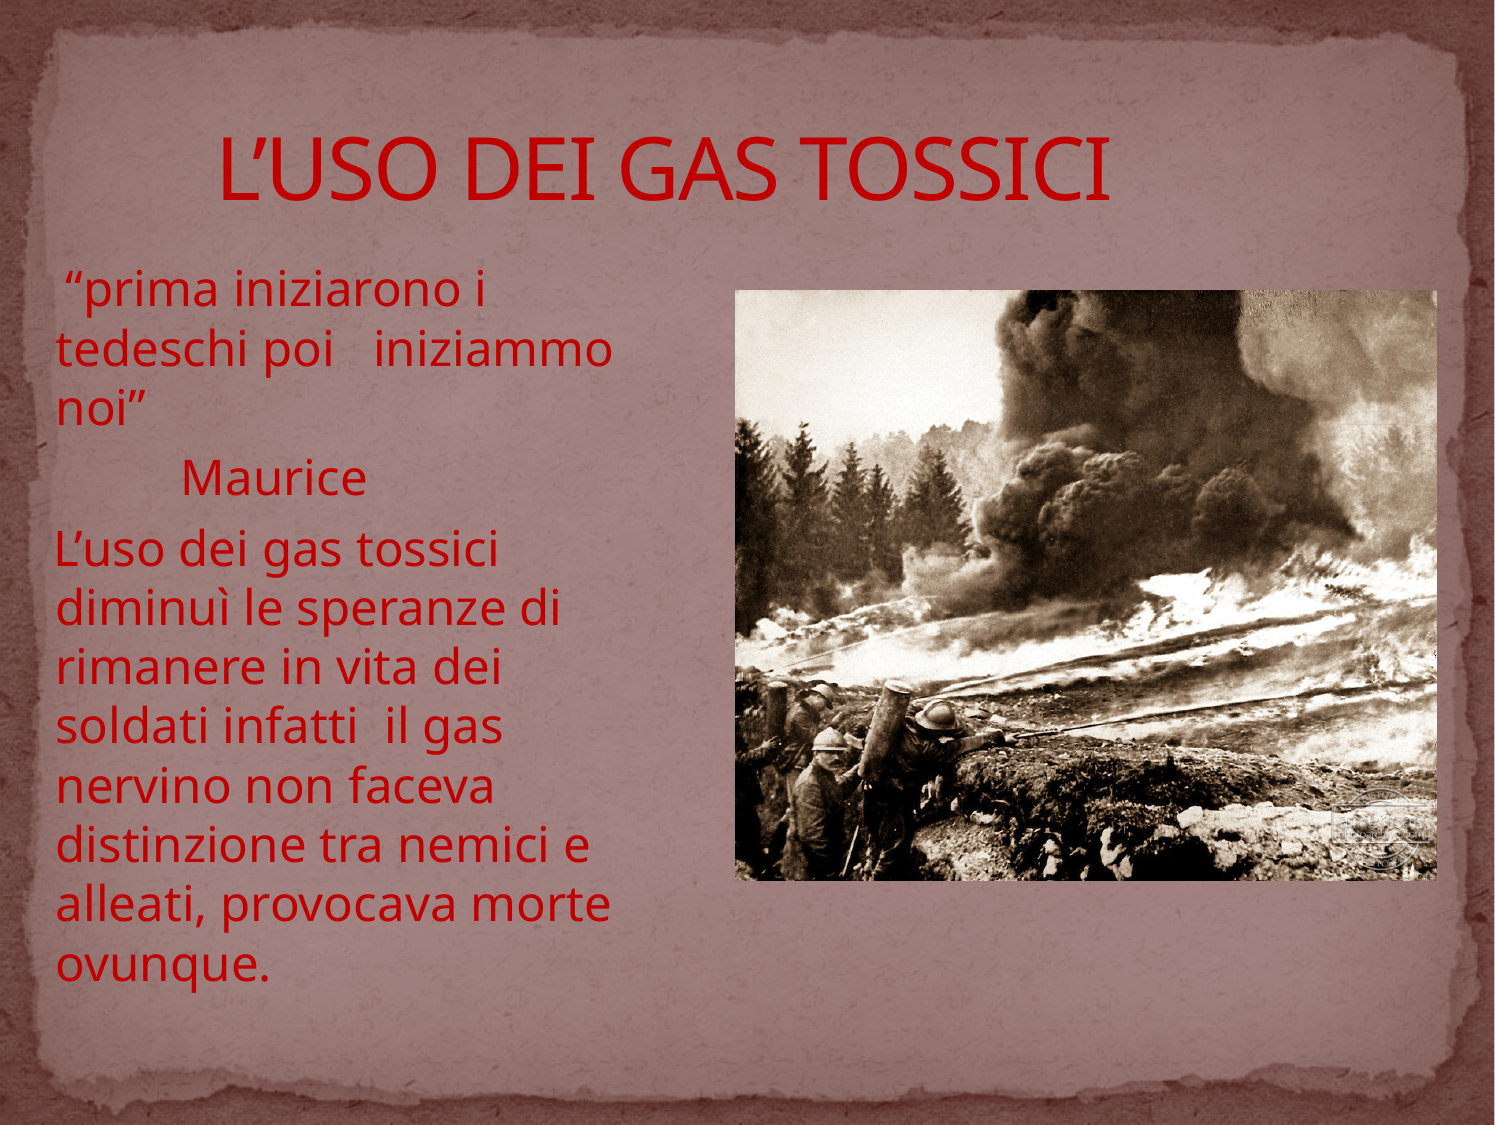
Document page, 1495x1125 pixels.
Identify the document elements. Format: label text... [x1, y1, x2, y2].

picture [735, 290, 1437, 881]
title L’USO DEI GAS TOSSICI [74, 24, 1420, 225]
list “prima iniziarono i tedeschi poi iniziammo noi” Maurice L’uso dei gas tossici diminuì le speranze di rimanere in vita dei soldati infatti il gas nervino non faceva distinzione tra nemici e alleati, provocava morte ovunque. [0, 249, 664, 1000]
